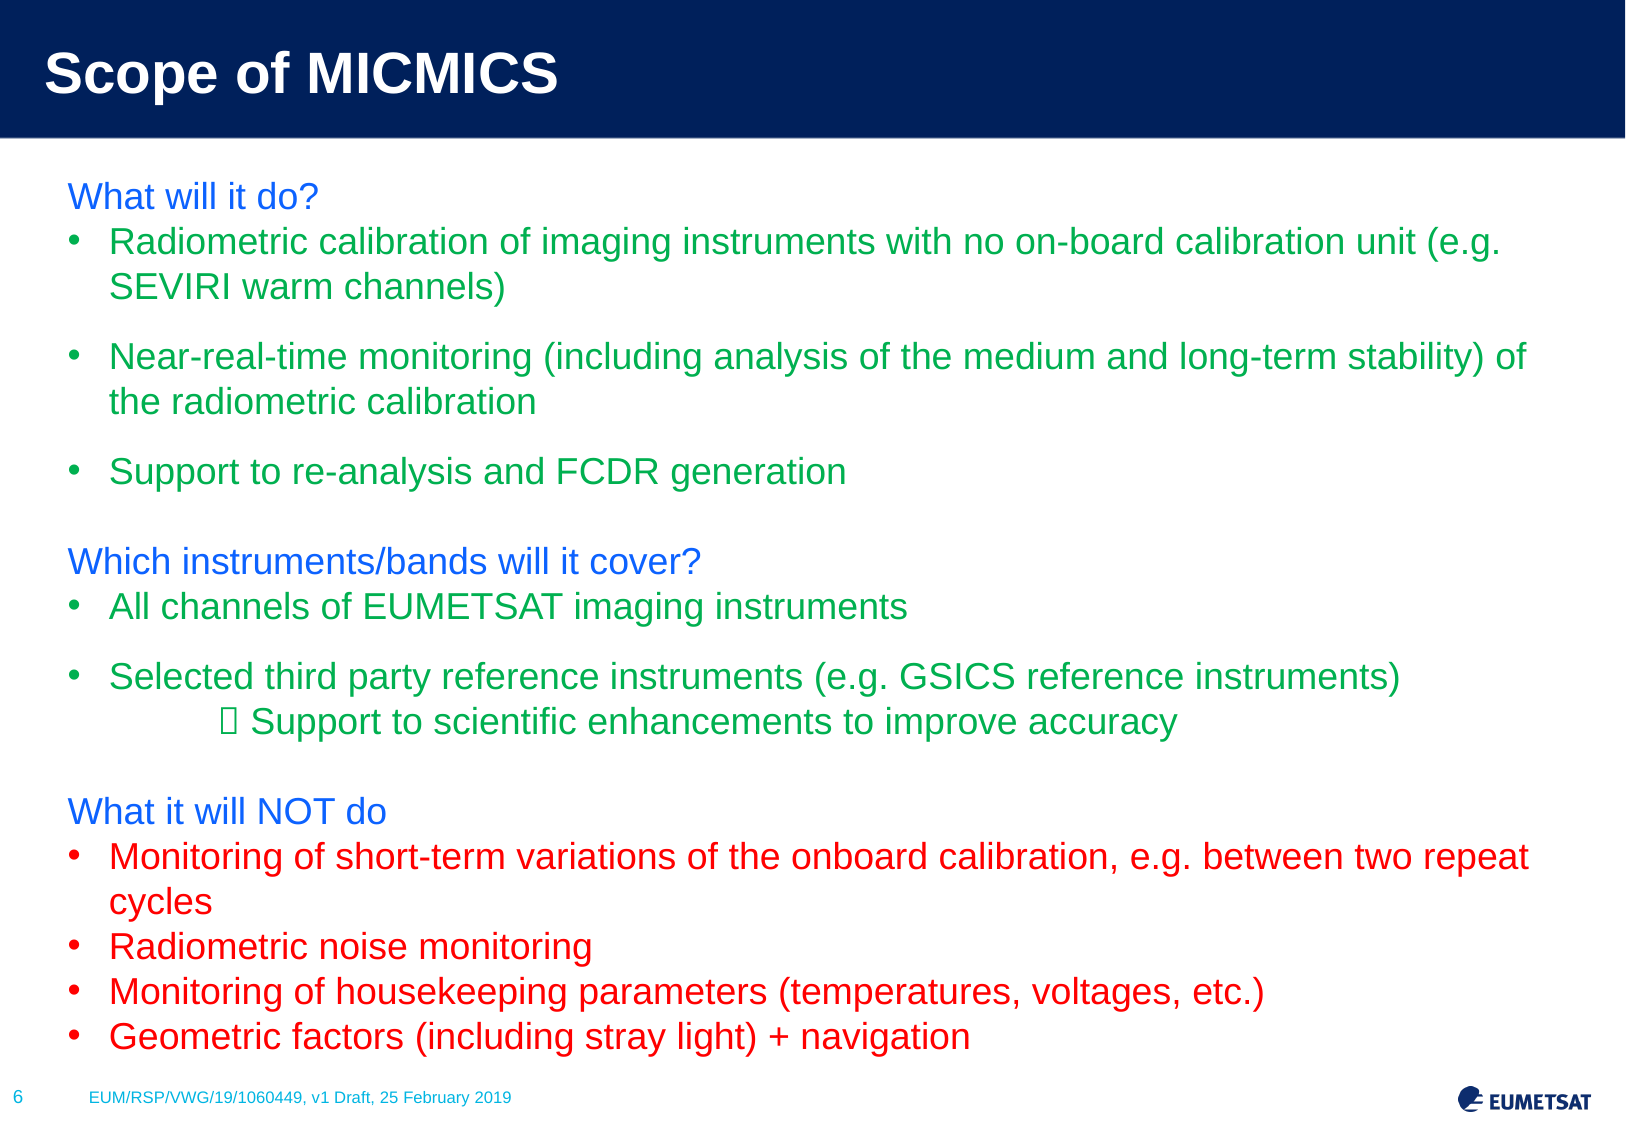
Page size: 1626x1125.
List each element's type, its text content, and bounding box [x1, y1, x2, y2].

title Scope of MICMICS [0, 0, 1514, 141]
picture [0, 0, 1626, 1125]
list What will it do? Radiometric calibration of imaging instruments with no on-board calibration unit (e.g. SEVIRI warm channels) Near-real-time monitoring (including analysis of the medium and long-term stability) of the radiometric calibration Support to re-analysis and FCDR generation Which instruments/bands will it cover? All channels of EUMETSAT imaging instruments Selected third party reference instruments (e.g. GSICS reference instruments)  Support to scientific enhancements to improve accuracy What it will NOT do Monitoring of short-term variations of the onboard calibration, e.g. between two repeat cycles Radiometric noise monitoring Monitoring of housekeeping parameters (temperatures, voltages, etc.) Geometric factors (including stray light) + navigation [52, 164, 1603, 1065]
